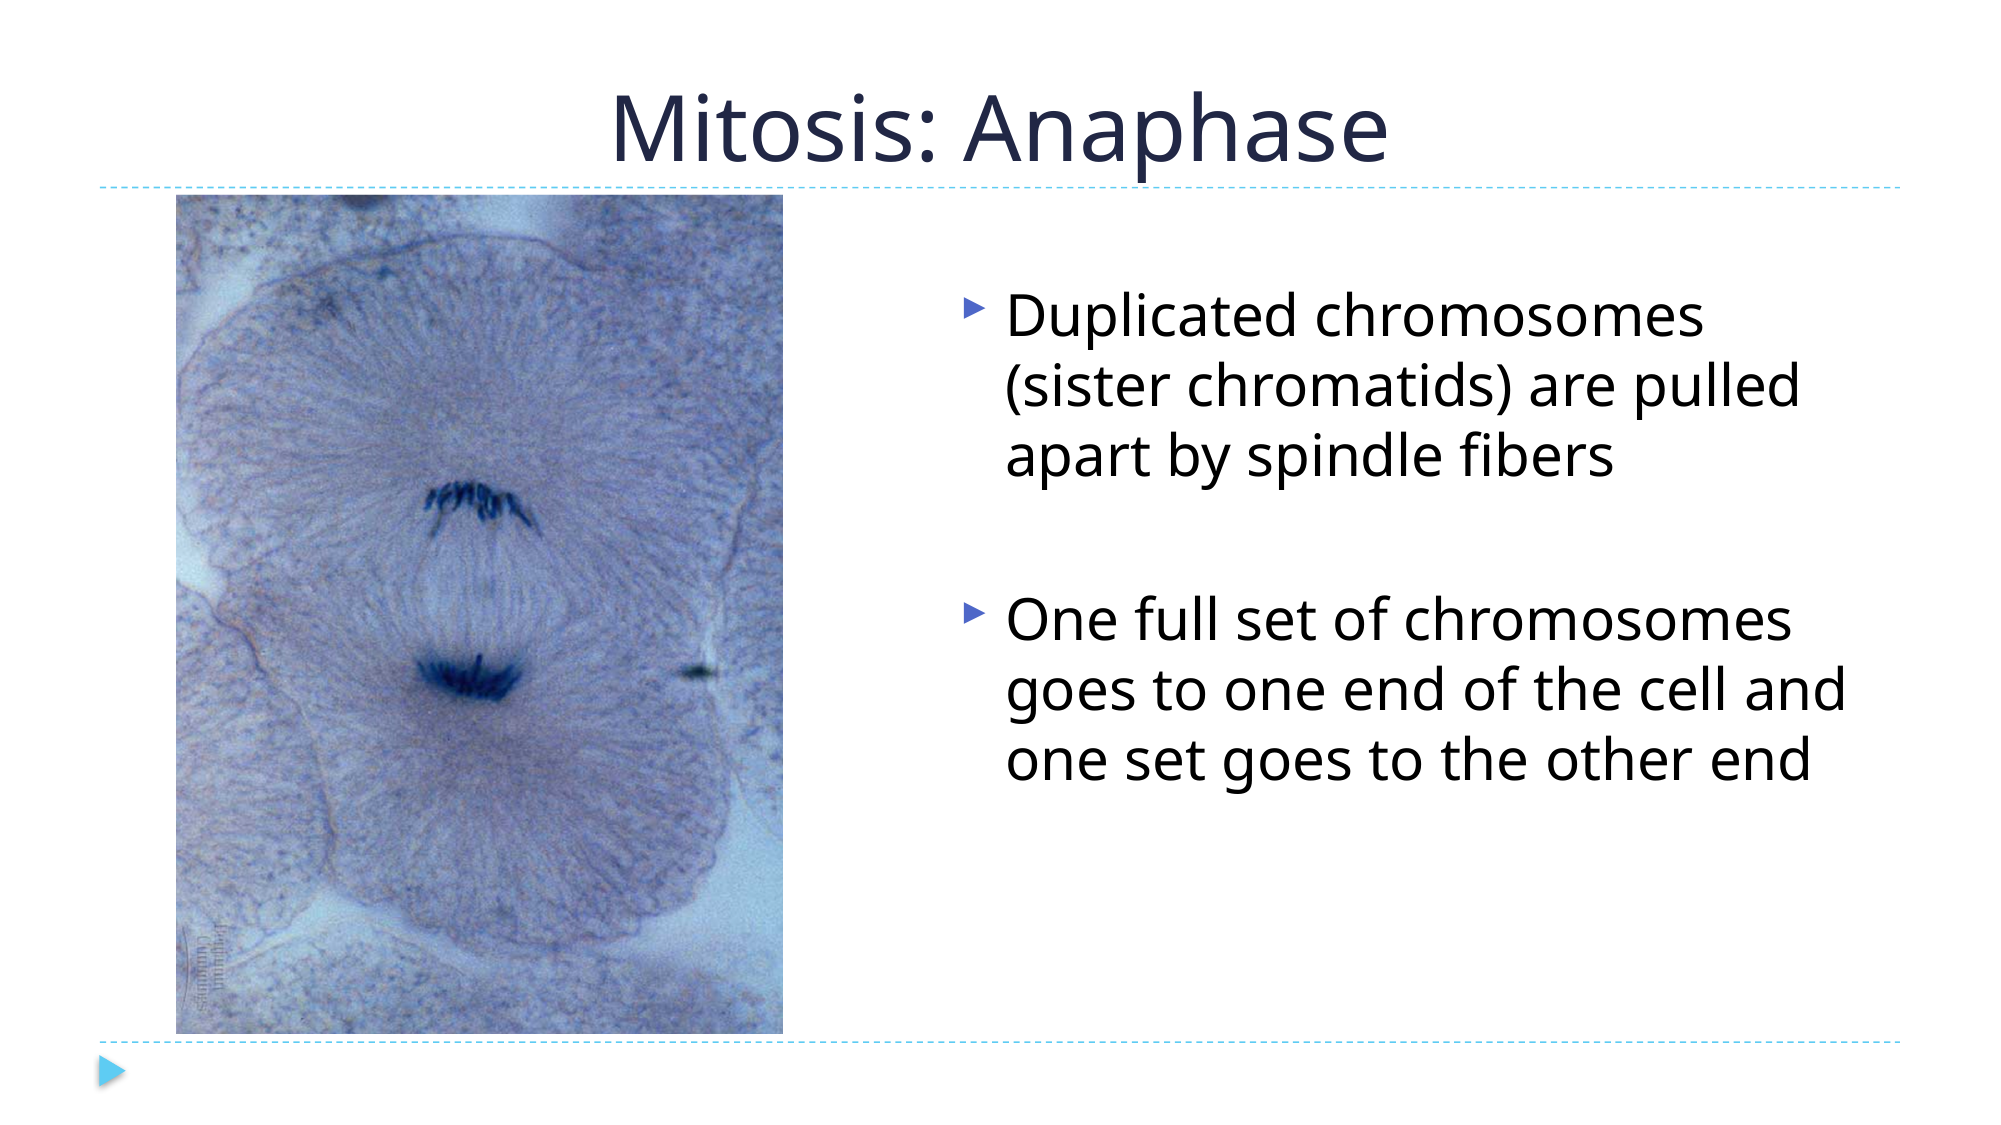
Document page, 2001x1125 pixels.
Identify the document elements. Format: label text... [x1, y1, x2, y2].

list Duplicated chromosomes (sister chromatids) are pulled apart by spindle fibers One full set of chromosomes goes to one end of the cell and one set goes to the other end [945, 270, 1869, 992]
picture [58, 196, 899, 1034]
title Mitosis: Anaphase [99, 24, 1900, 188]
